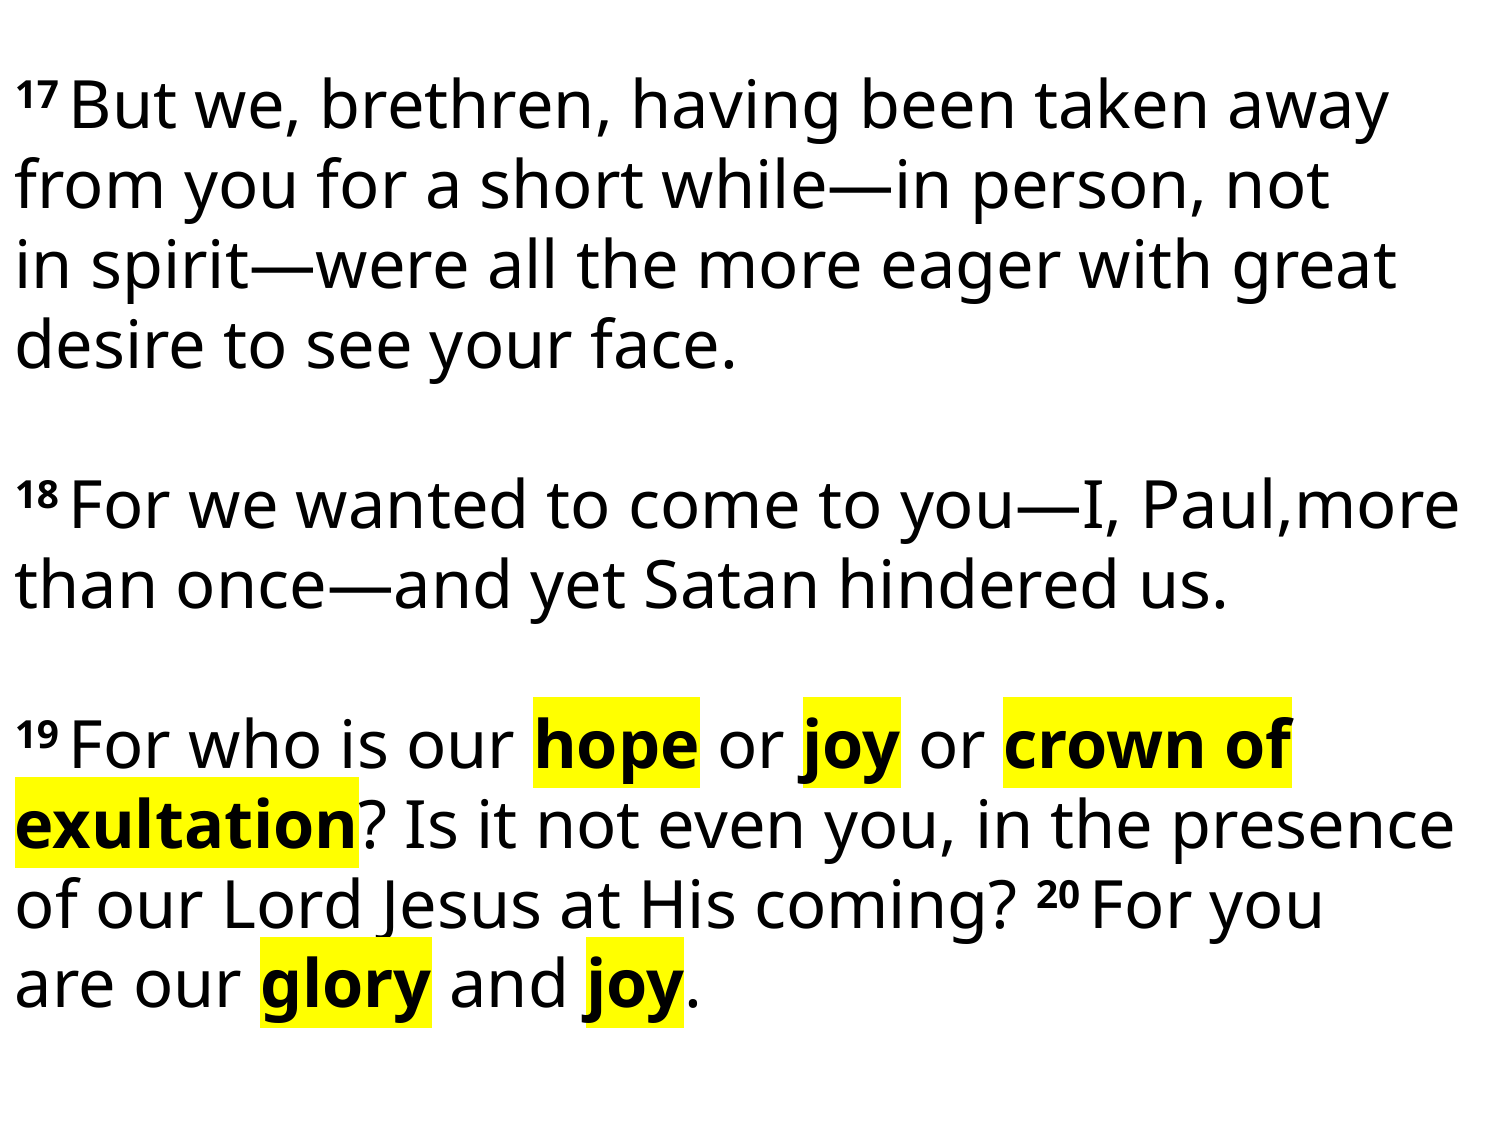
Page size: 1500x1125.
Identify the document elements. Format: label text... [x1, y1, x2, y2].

text_box 17 But we, brethren, having been taken away from you for a short while—in person, not in spirit—were all the more eager with great desire to see your face. 18 For we wanted to come to you—I, Paul,more than once—and yet Satan hindered us. 19 For who is our hope or joy or crown of exultation? Is it not even you, in the presence of our Lord Jesus at His coming? 20 For you are our glory and joy. [0, 54, 1500, 1029]
